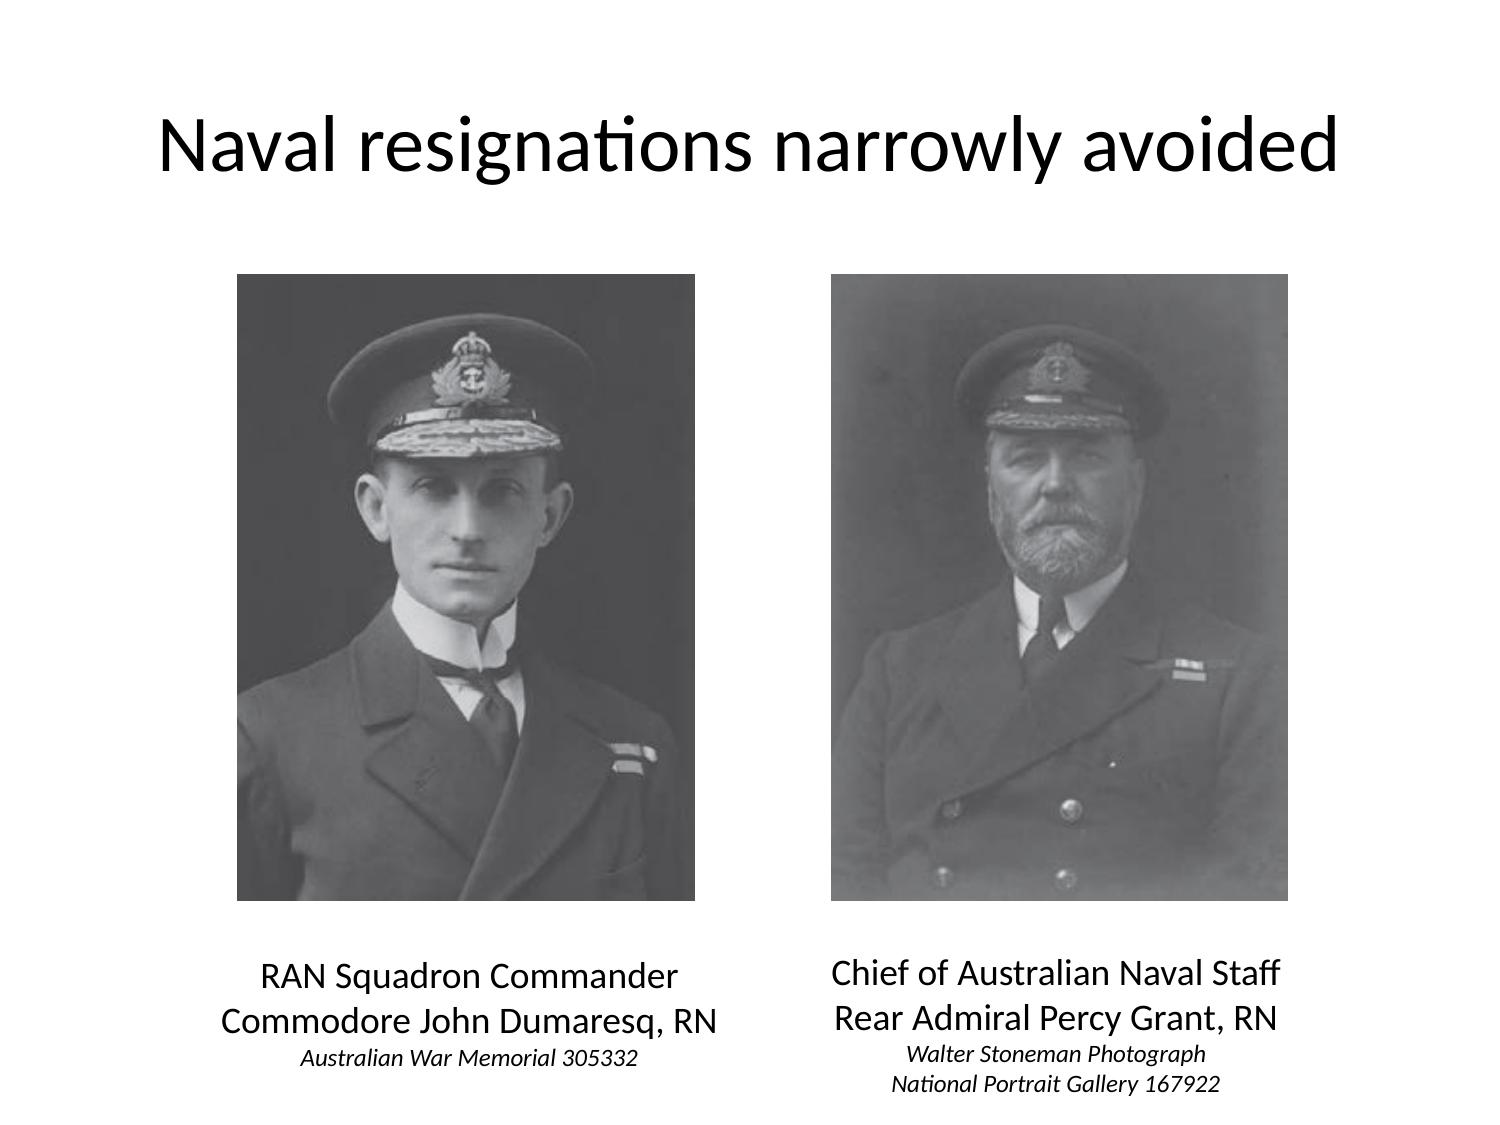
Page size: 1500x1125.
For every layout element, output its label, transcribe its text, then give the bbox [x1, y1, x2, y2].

text_box RAN Squadron Commander Commodore John Dumaresq, RN Australian War Memorial 305332 [201, 943, 738, 1079]
text_box Chief of Australian Naval Staff Rear Admiral Percy Grant, RN Walter Stoneman Photograph National Portrait Gallery 167922 [799, 940, 1313, 1106]
picture [237, 274, 695, 901]
picture [830, 274, 1288, 901]
title Naval resignations narrowly avoided [75, 45, 1425, 233]
